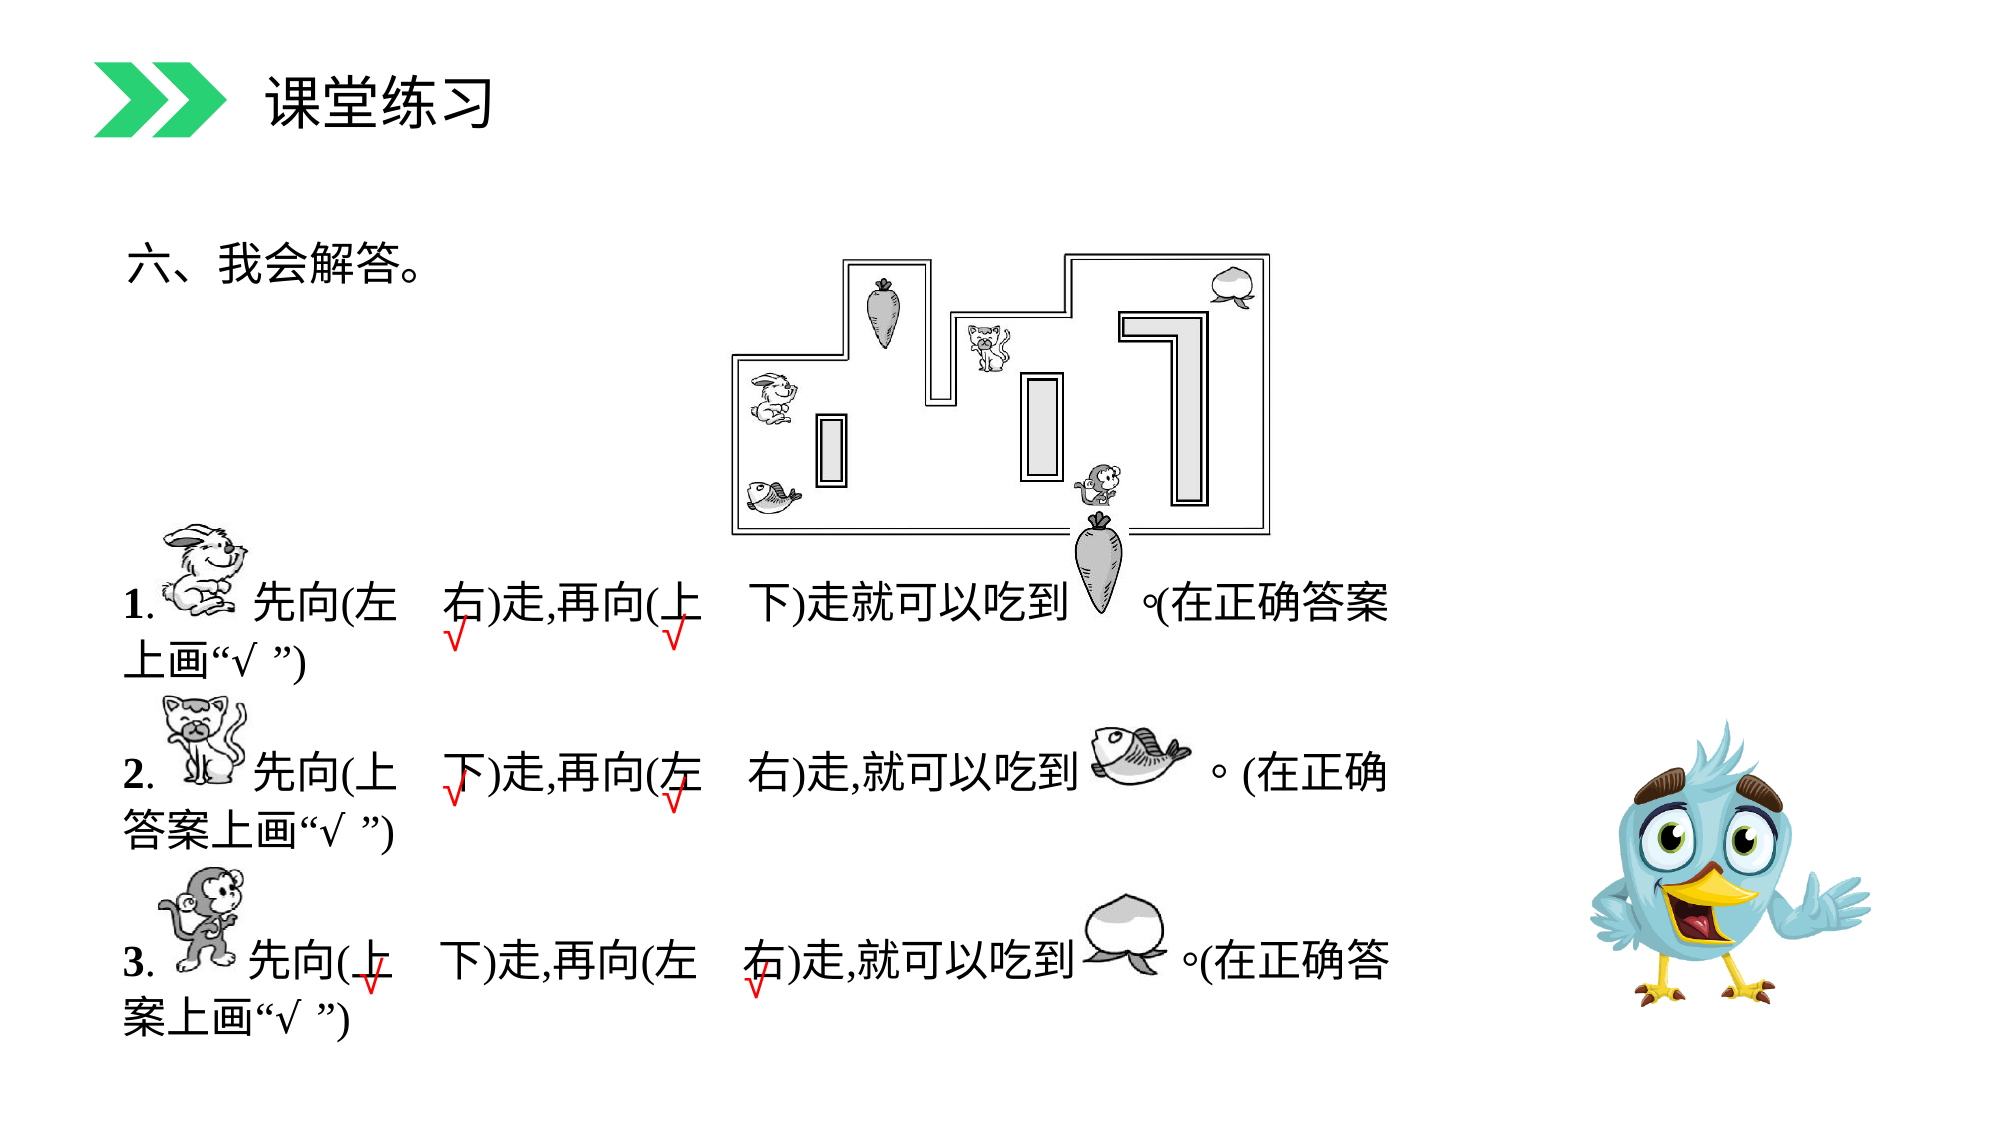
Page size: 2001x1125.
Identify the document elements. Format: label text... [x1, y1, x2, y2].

text_box 六、我会解答。 [111, 216, 472, 298]
picture [1590, 717, 1871, 1007]
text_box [122, 506, 1391, 1048]
text_box 课堂练习 [248, 66, 1088, 137]
picture [727, 249, 1273, 506]
